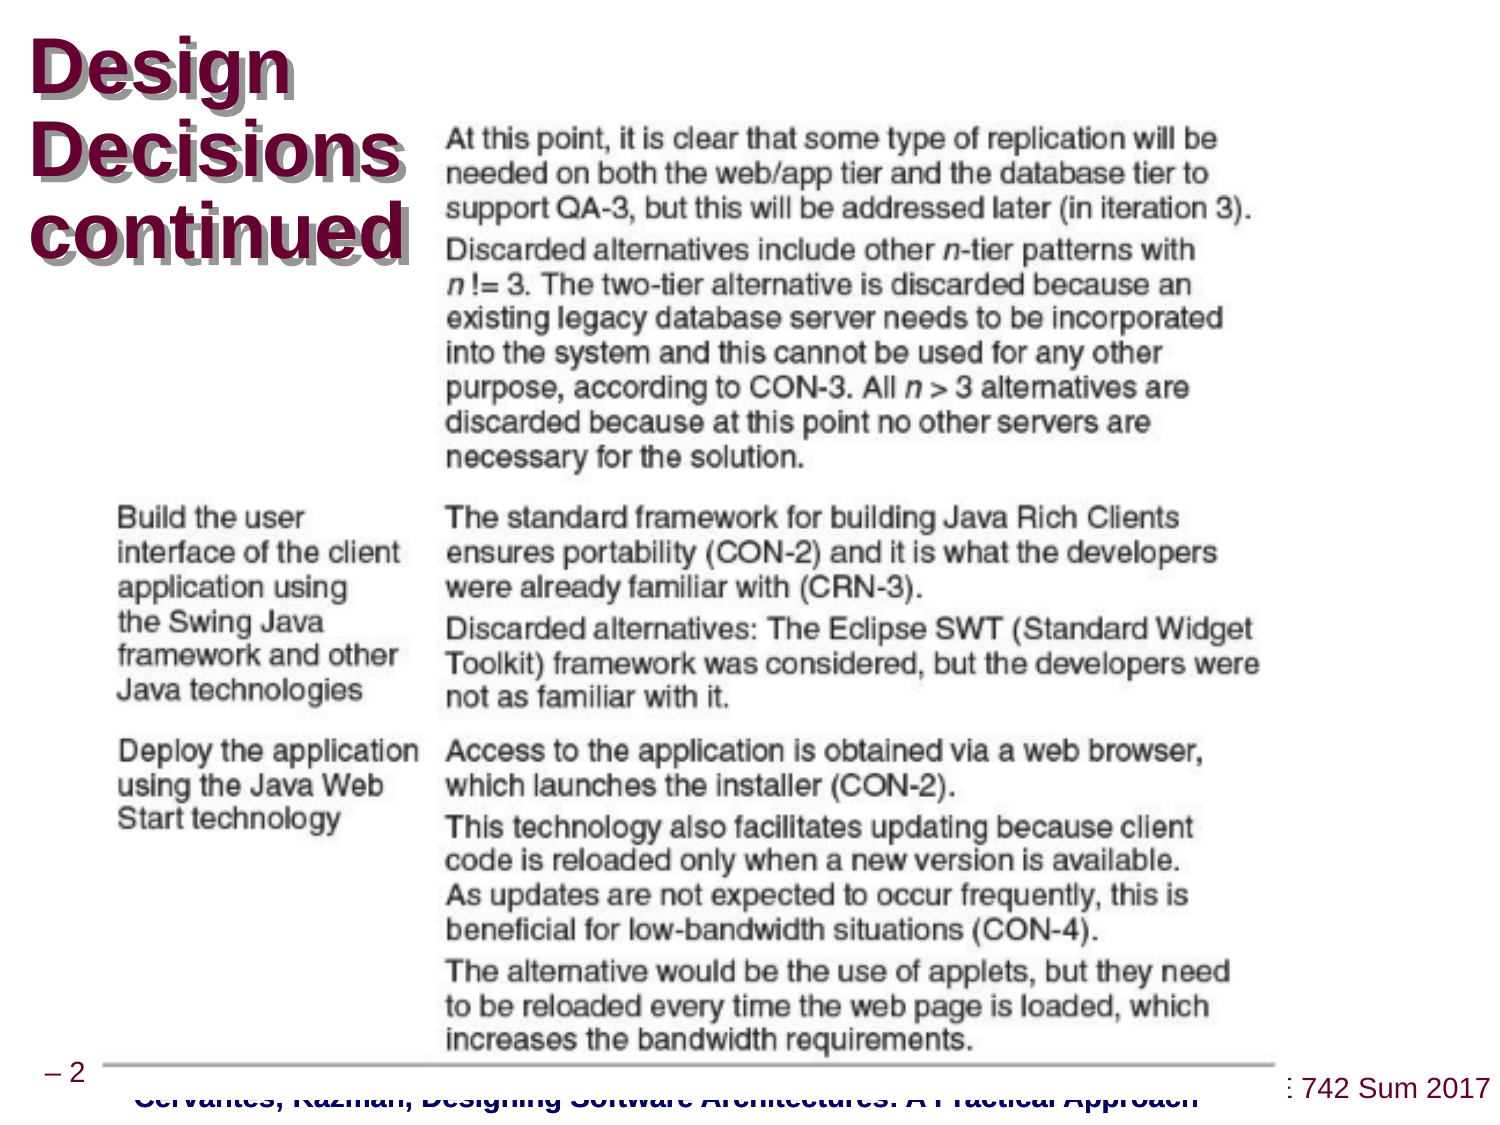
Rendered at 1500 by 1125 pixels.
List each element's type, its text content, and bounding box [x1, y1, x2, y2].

text_box Design Decisions continued [28, 15, 438, 288]
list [87, 87, 1288, 1100]
